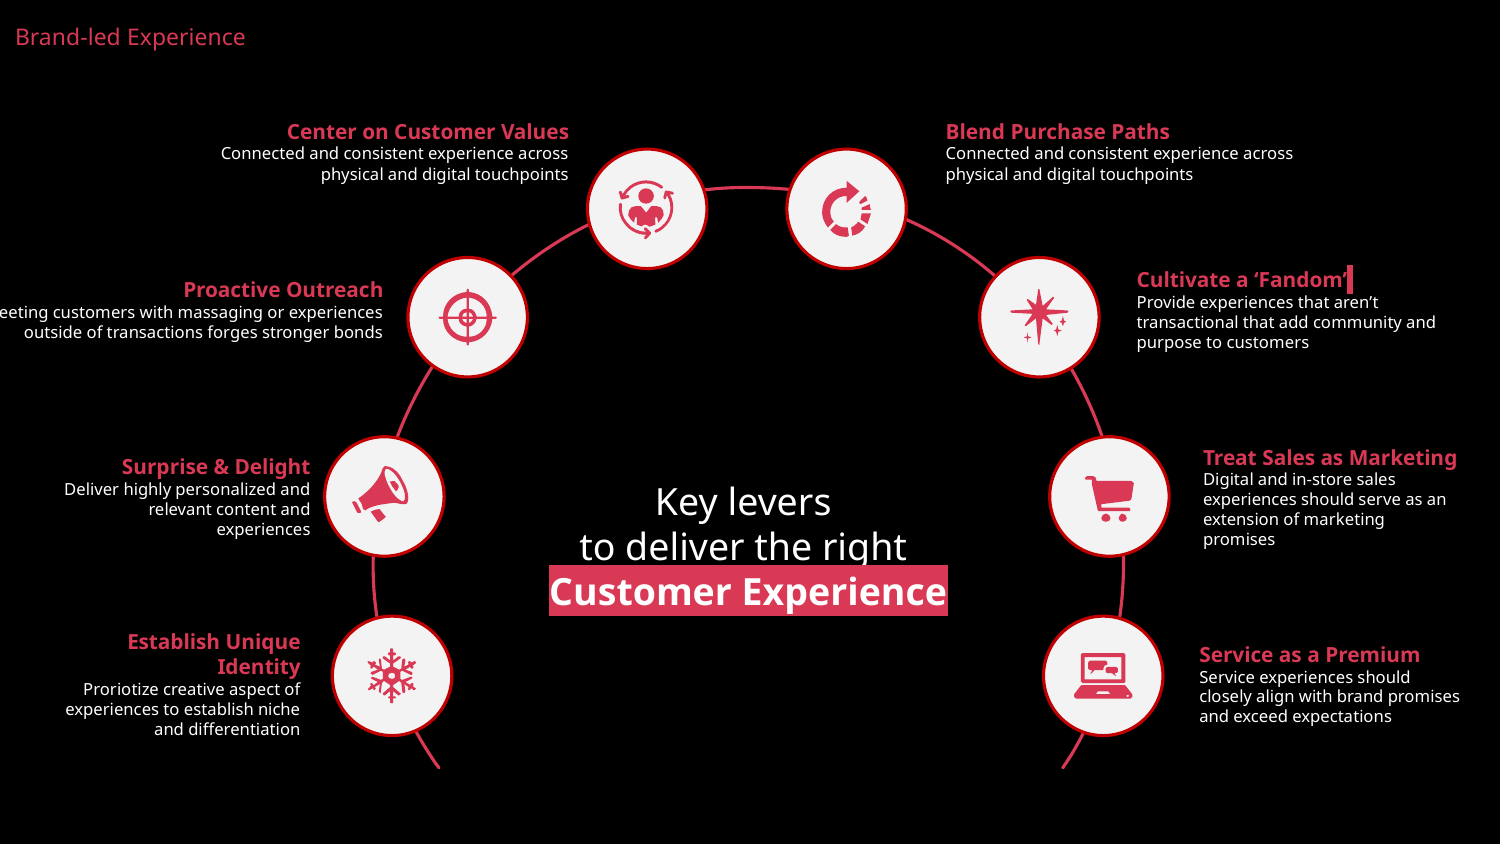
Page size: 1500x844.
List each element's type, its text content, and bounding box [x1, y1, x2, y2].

text_box Brand-led Experience [0, 0, 717, 72]
text_box [438, 288, 497, 346]
text_box [407, 257, 528, 377]
text_box [1010, 289, 1069, 346]
text_box [358, 466, 409, 511]
text_box [979, 257, 1100, 377]
text_box [332, 616, 452, 736]
text_box Treat Sales as Marketing Digital and in-store sales experiences should serve as an extension of marketing promises [1188, 433, 1477, 559]
text_box Surprise & Delight Deliver highly personalized and relevant content and experiences [36, 433, 326, 559]
text_box [370, 509, 386, 522]
text_box [1080, 653, 1126, 684]
text_box [638, 188, 654, 204]
text_box Key levers to deliver the right Customer Experience [373, 187, 1124, 768]
text_box [618, 202, 652, 240]
text_box [830, 223, 849, 237]
text_box [1101, 513, 1111, 522]
text_box [326, 436, 445, 557]
text_box [786, 149, 907, 269]
text_box Establish Unique Identity Proriotize creative aspect of experiences to establish niche and differentiation [27, 621, 316, 747]
text_box [1118, 513, 1127, 522]
text_box [1084, 476, 1134, 512]
text_box [352, 501, 362, 513]
text_box [628, 206, 664, 227]
text_box [861, 204, 872, 210]
text_box [587, 149, 707, 269]
text_box [860, 213, 872, 224]
text_box [1074, 685, 1133, 699]
text_box [1043, 616, 1163, 736]
text_box Blend Purchase Paths Connected and consistent experience across physical and digital touchpoints [930, 88, 1337, 214]
text_box Service as a Premium Service experiences should closely align with brand promises and exceed expectations [1184, 621, 1477, 747]
text_box [859, 195, 868, 205]
text_box [367, 648, 416, 704]
text_box Proactive Outreach Meeting customers with massaging or experiences outside of transactions forges stronger bonds [0, 246, 399, 372]
text_box [654, 190, 674, 233]
text_box [618, 180, 663, 200]
text_box Center on Customer Values Connected and consistent experience across physical and digital touchpoints [177, 88, 584, 214]
text_box Cultivate a ‘Fandom’ Provide experiences that aren’t transactional that add community and purpose to customers [1121, 246, 1470, 372]
text_box [851, 221, 866, 236]
text_box [822, 180, 860, 228]
text_box [1049, 436, 1170, 557]
